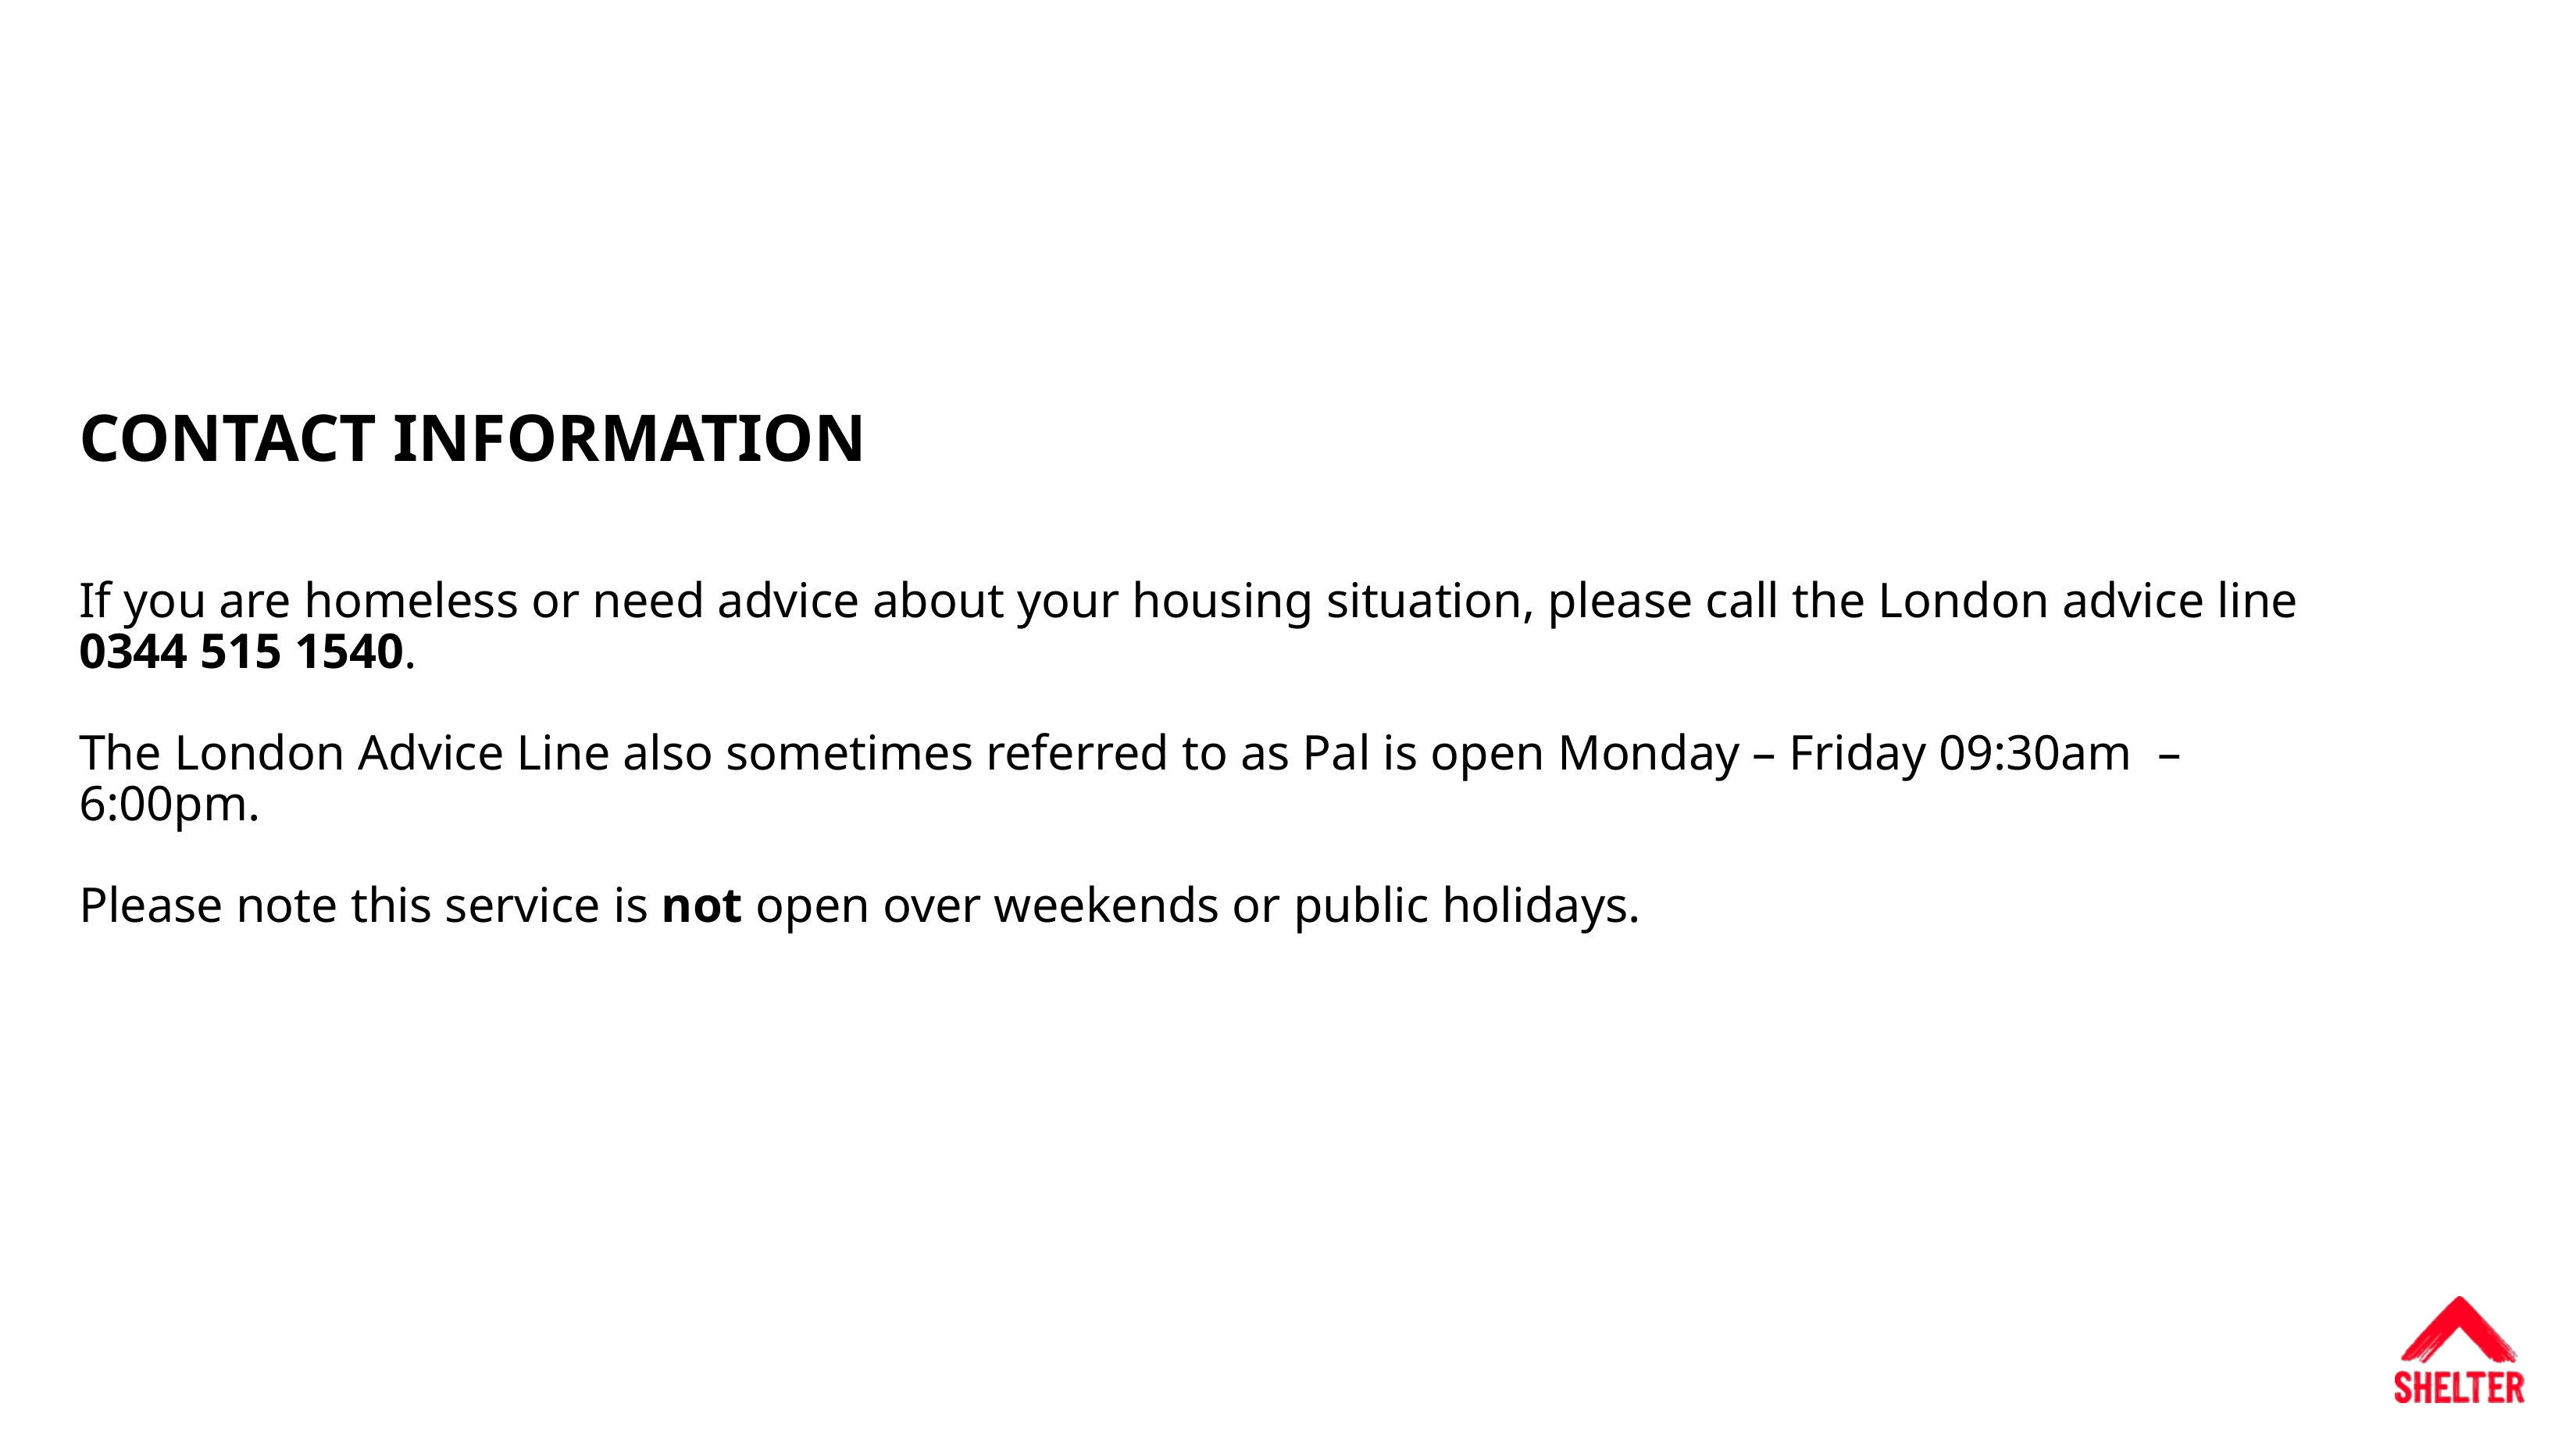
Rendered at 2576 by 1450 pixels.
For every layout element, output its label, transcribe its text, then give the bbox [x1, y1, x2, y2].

picture [2395, 1296, 2525, 1404]
title CONTACT INFORMATION If you are homeless or need advice about your housing situation, please call the London advice line 0344 515 1540. The London Advice Line also sometimes referred to as Pal is open Monday – Friday 09:30am – 6:00pm. Please note this service is not open over weekends or public holidays. [66, 400, 2382, 1323]
